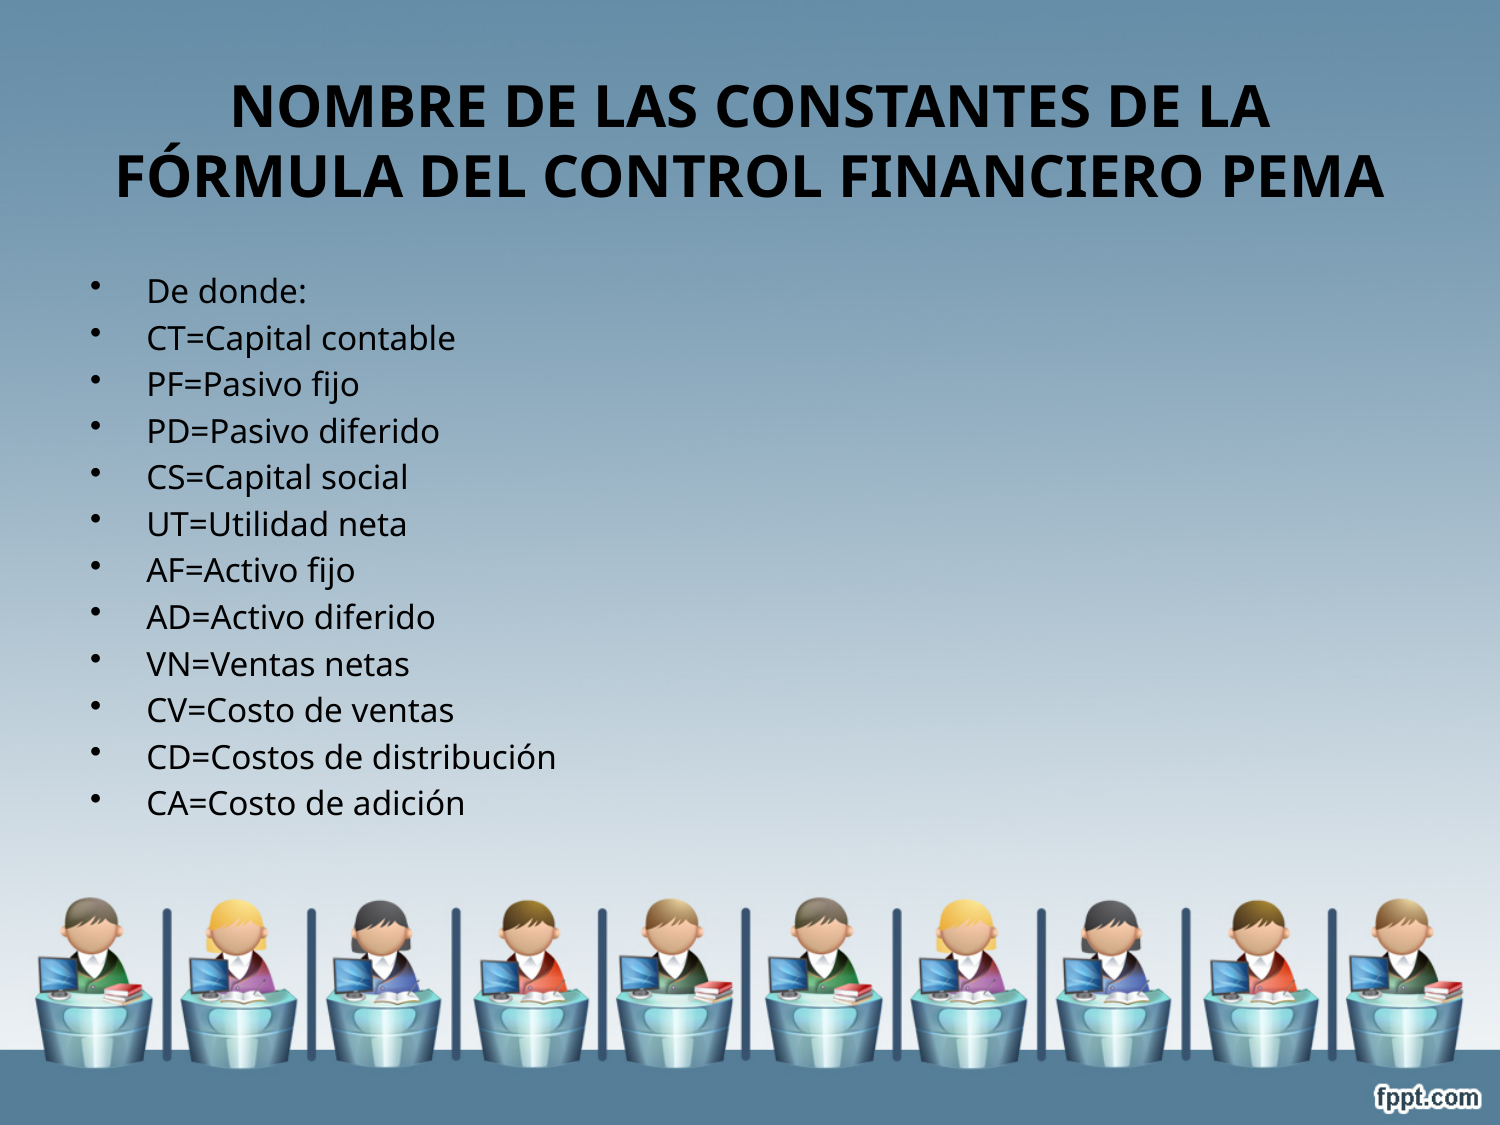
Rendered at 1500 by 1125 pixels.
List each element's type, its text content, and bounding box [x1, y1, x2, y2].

list De donde: CT=Capital contable PF=Pasivo fijo PD=Pasivo diferido CS=Capital social UT=Utilidad neta AF=Activo fijo AD=Activo diferido VN=Ventas netas CV=Costo de ventas CD=Costos de distribución CA=Costo de adición [74, 262, 1426, 1006]
picture [0, 0, 1500, 1125]
title NOMBRE DE LAS CONSTANTES DE LA FÓRMULA DEL CONTROL FINANCIERO PEMA [74, 44, 1426, 233]
